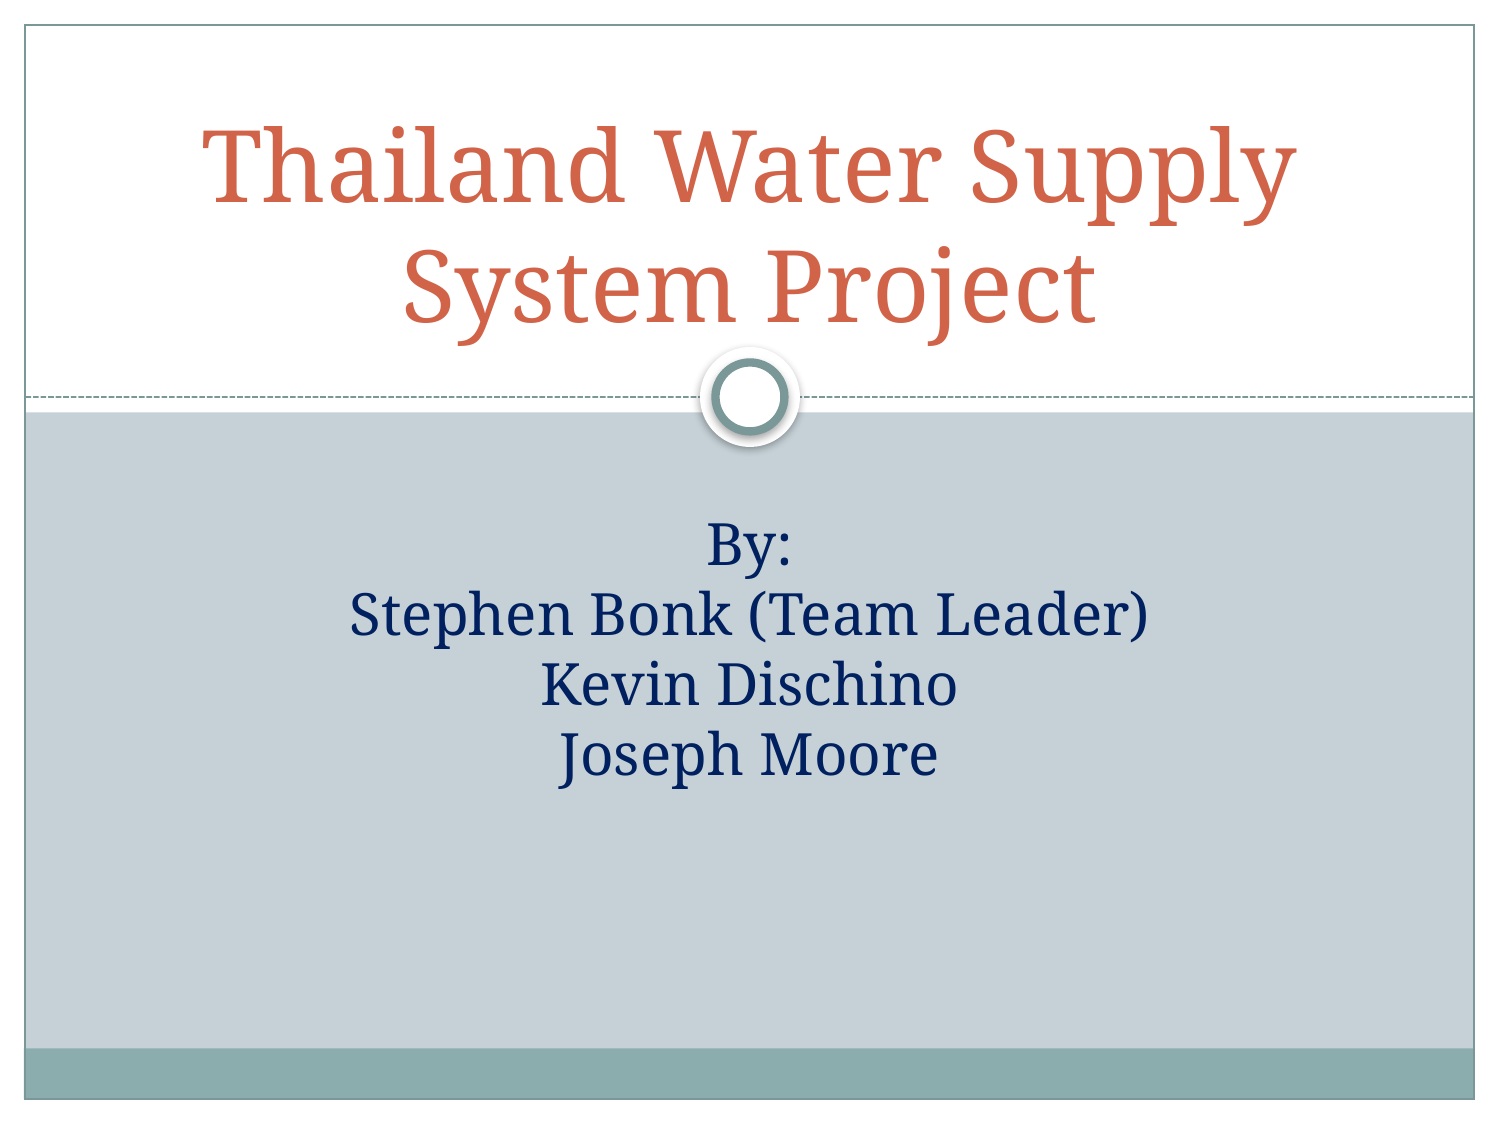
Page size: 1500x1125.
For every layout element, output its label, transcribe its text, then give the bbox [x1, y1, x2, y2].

title Thailand Water Supply System Project [112, 62, 1388, 350]
text_box By: Stephen Bonk (Team Leader) Kevin Dischino Joseph Moore [287, 499, 1213, 795]
